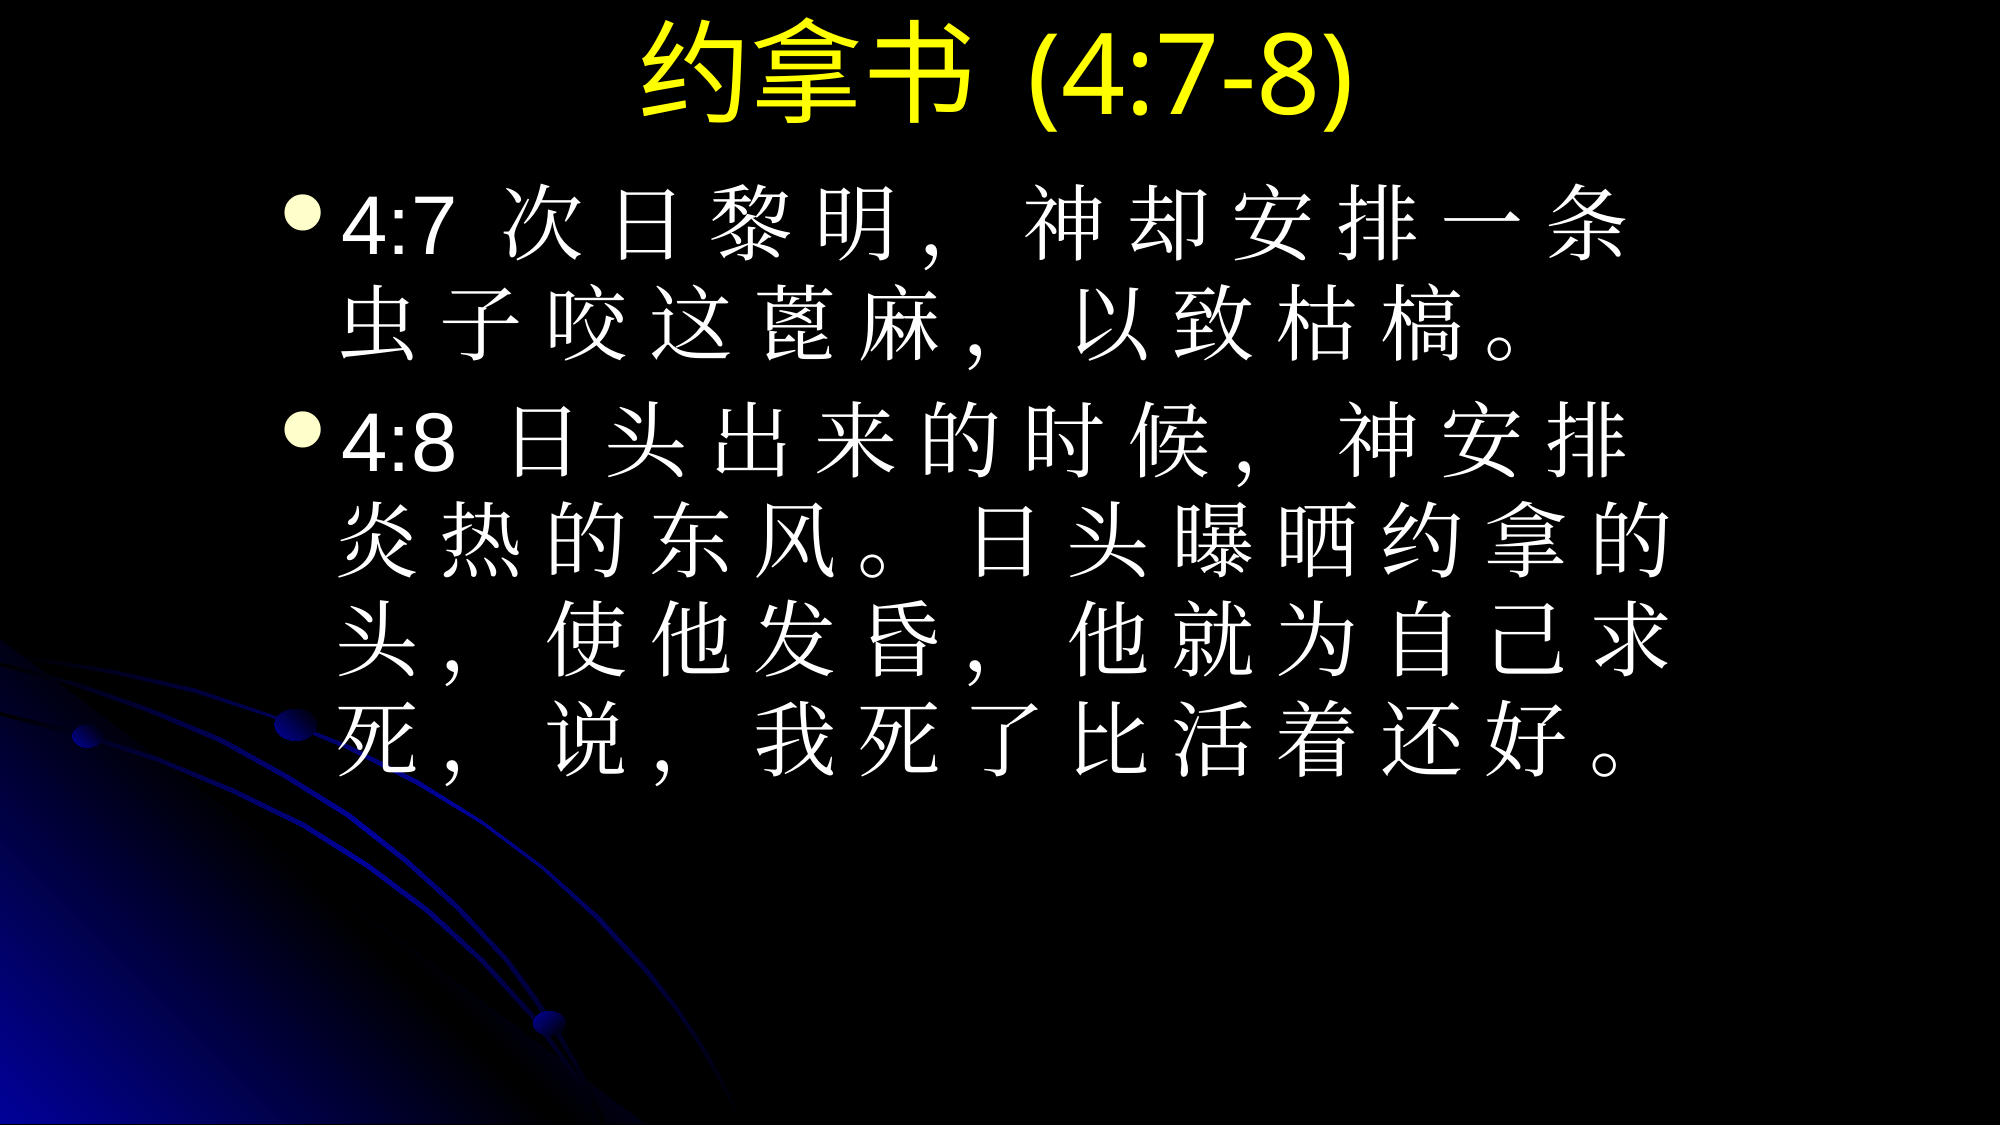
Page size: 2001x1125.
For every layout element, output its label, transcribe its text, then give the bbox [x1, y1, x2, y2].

list 4:7 次 日 黎 明 ， 神 却 安 排 一 条 虫 子 咬 这 蓖 麻 ， 以 致 枯 槁 。 4:8 日 头 出 来 的 时 候 ， 神 安 排 炎 热 的 东 风 。 日 头 曝 晒 约 拿 的 头 ， 使 他 发 昏 ， 他 就 为 自 己 求 死 ， 说 ， 我 死 了 比 活 着 还 好 。 [264, 163, 1729, 1055]
title 约拿书 (4:7-8) [321, 0, 1672, 164]
